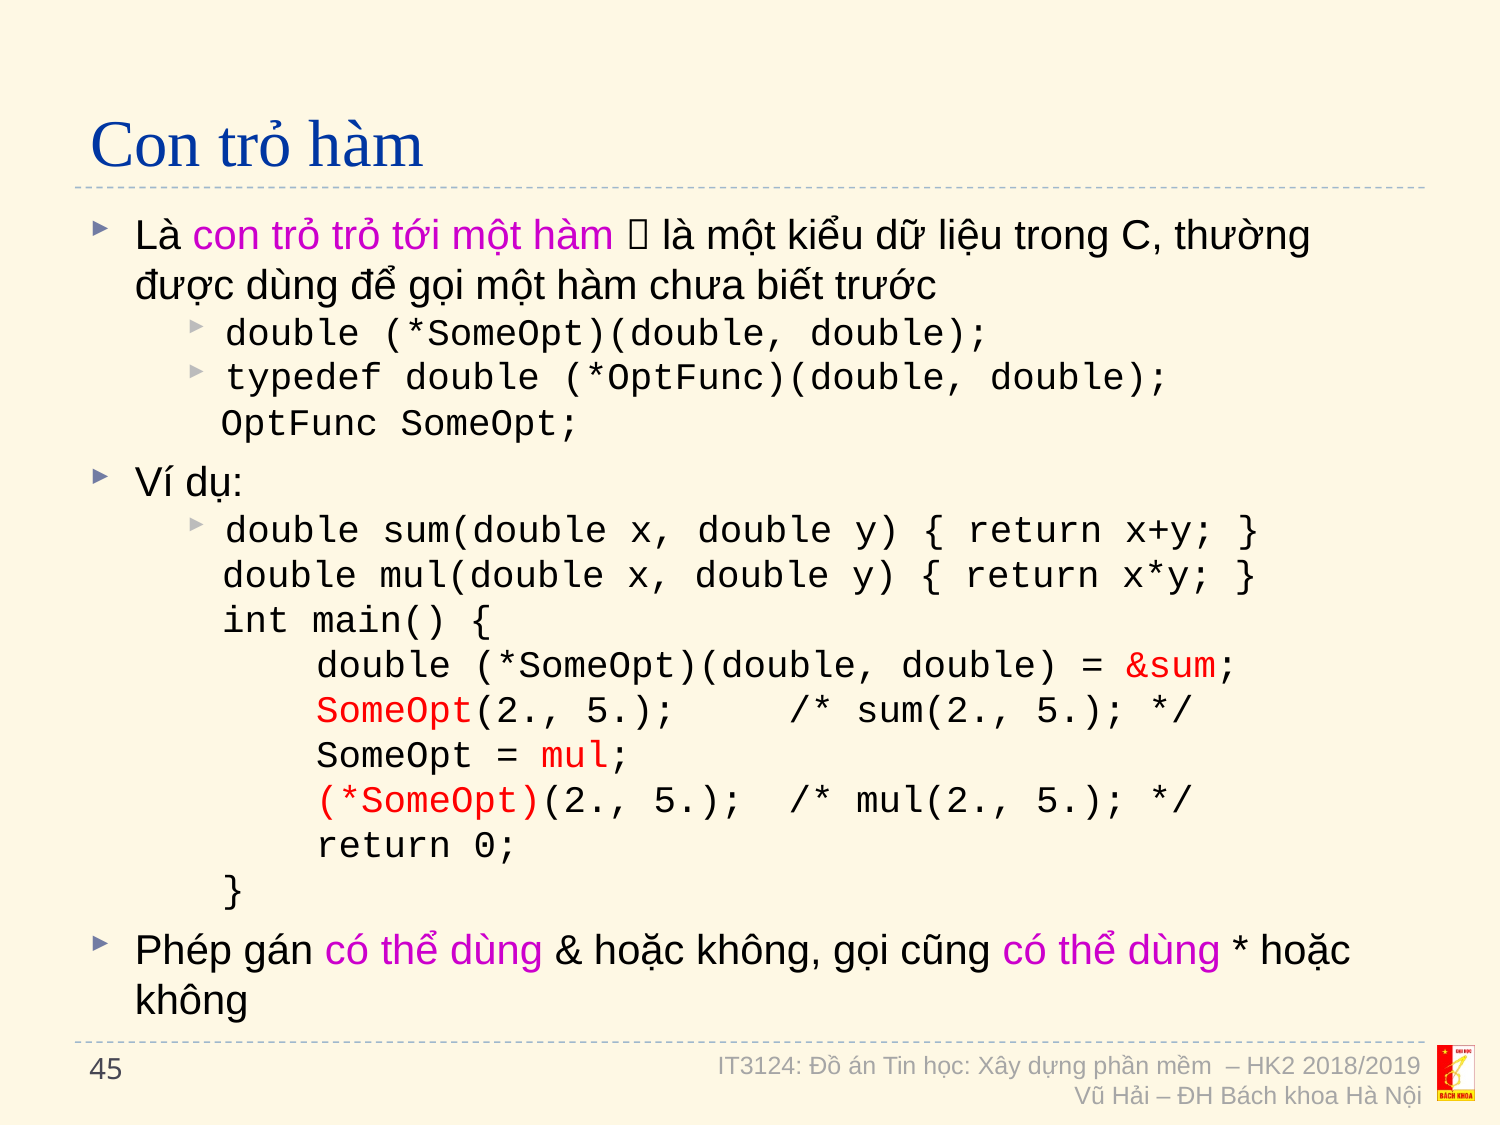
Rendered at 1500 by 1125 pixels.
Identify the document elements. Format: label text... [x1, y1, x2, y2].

picture [1437, 1045, 1475, 1101]
slide_number 45 [74, 1042, 426, 1103]
list Là con trỏ trỏ tới một hàm  là một kiểu dữ liệu trong C, thường được dùng để gọi một hàm chưa biết trước double (*SomeOpt)(double, double); typedef double (*OptFunc)(double, double); OptFunc SomeOpt; Ví dụ: double sum(double x, double y) { return x+y; } double mul(double x, double y) { return x*y; } int main() { double (*SomeOpt)(double, double) = &sum; SomeOpt(2., 5.); /* sum(2., 5.); */ SomeOpt = mul; (*SomeOpt)(2., 5.); /* mul(2., 5.); */ return 0; } Phép gán có thể dùng & hoặc không, gọi cũng có thể dùng * hoặc không [74, 199, 1426, 1011]
title Con trỏ hàm [74, 24, 1426, 188]
